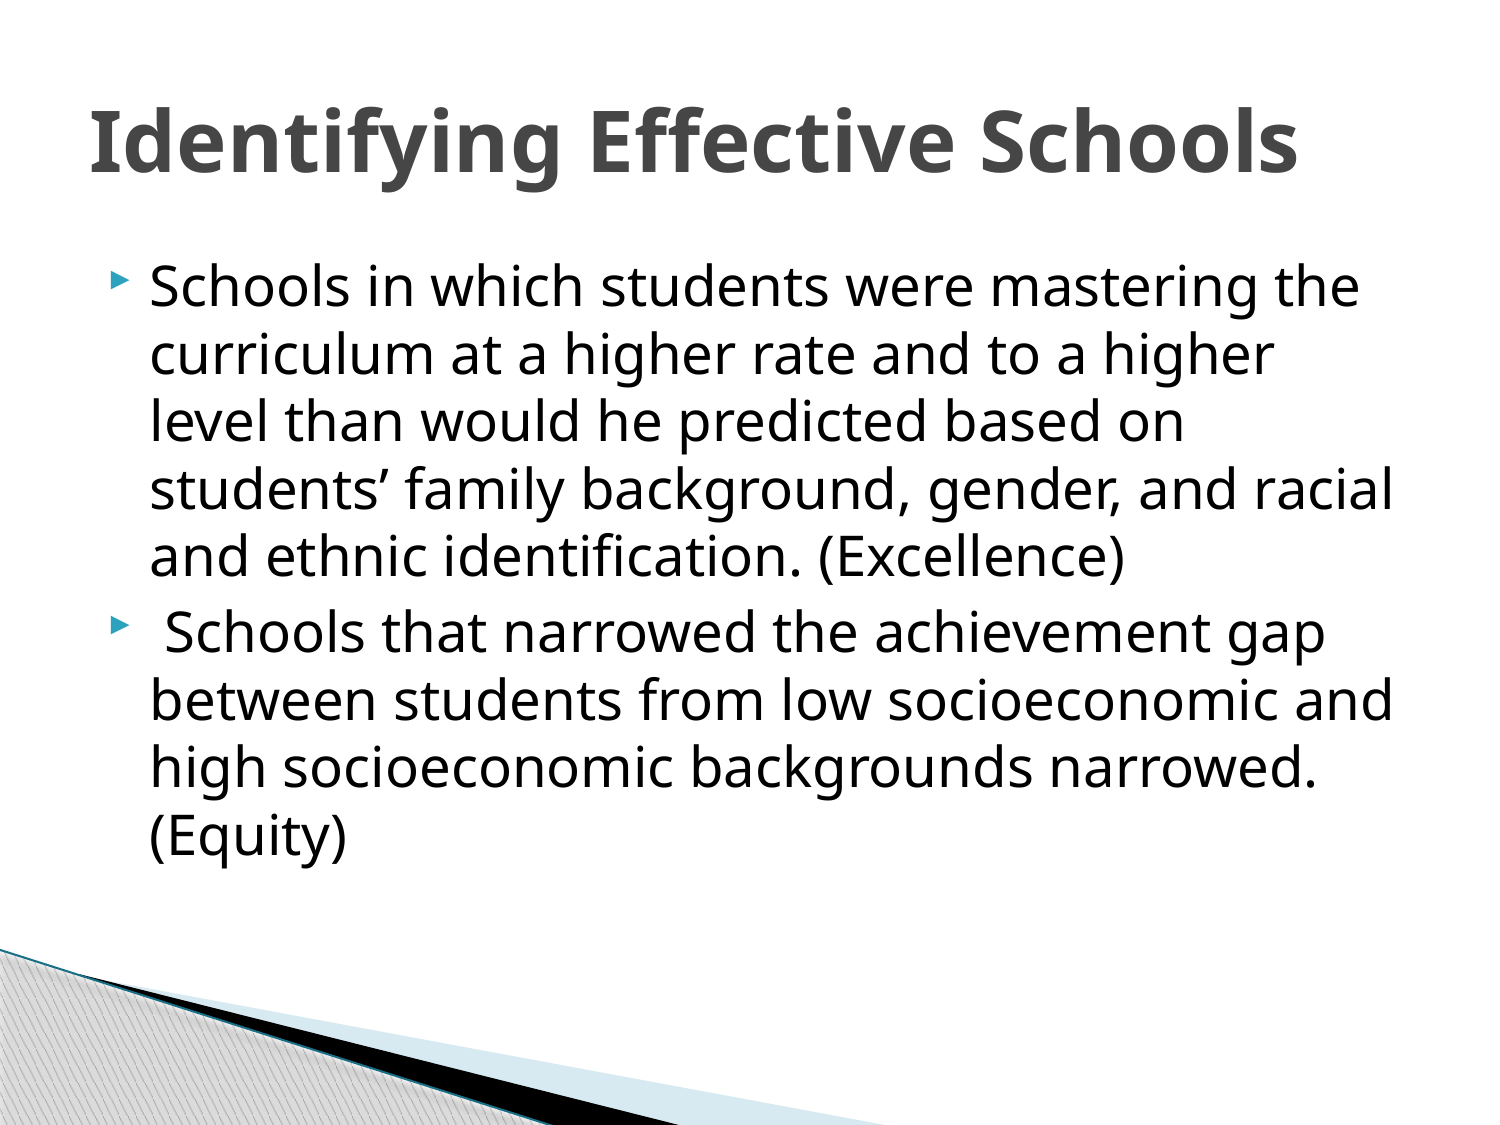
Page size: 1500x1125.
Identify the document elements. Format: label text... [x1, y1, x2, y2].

title Identifying Effective Schools [75, 45, 1425, 233]
list Schools in which students were mastering the curriculum at a higher rate and to a higher level than would he predicted based on students’ family background, gender, and racial and ethnic identification. (Excellence) Schools that narrowed the achievement gap between students from low socioeconomic and high socioeconomic backgrounds narrowed. (Equity) [75, 243, 1425, 986]
